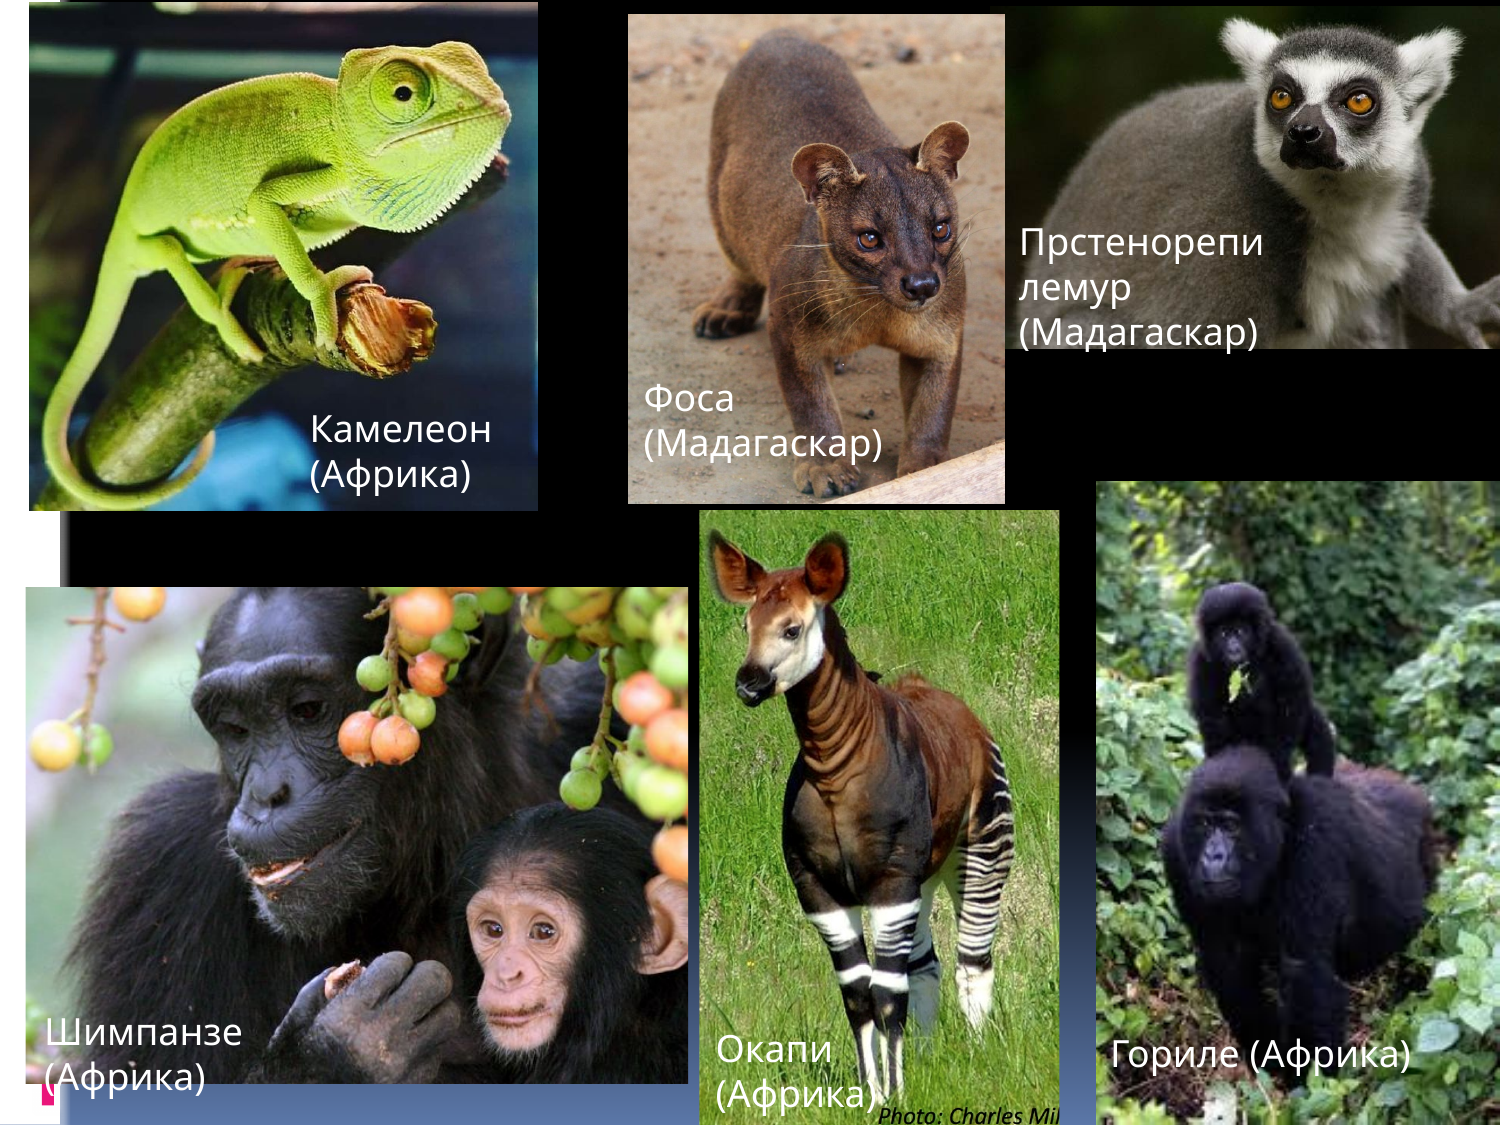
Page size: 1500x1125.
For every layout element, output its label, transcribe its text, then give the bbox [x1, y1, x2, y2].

picture [1096, 480, 1500, 1125]
picture [698, 509, 1060, 1125]
text_box Шимпанзе (Африка) [29, 1095, 278, 1106]
picture [28, 1, 538, 511]
picture [24, 587, 689, 1085]
picture [989, 6, 1500, 350]
picture [628, 14, 1005, 504]
